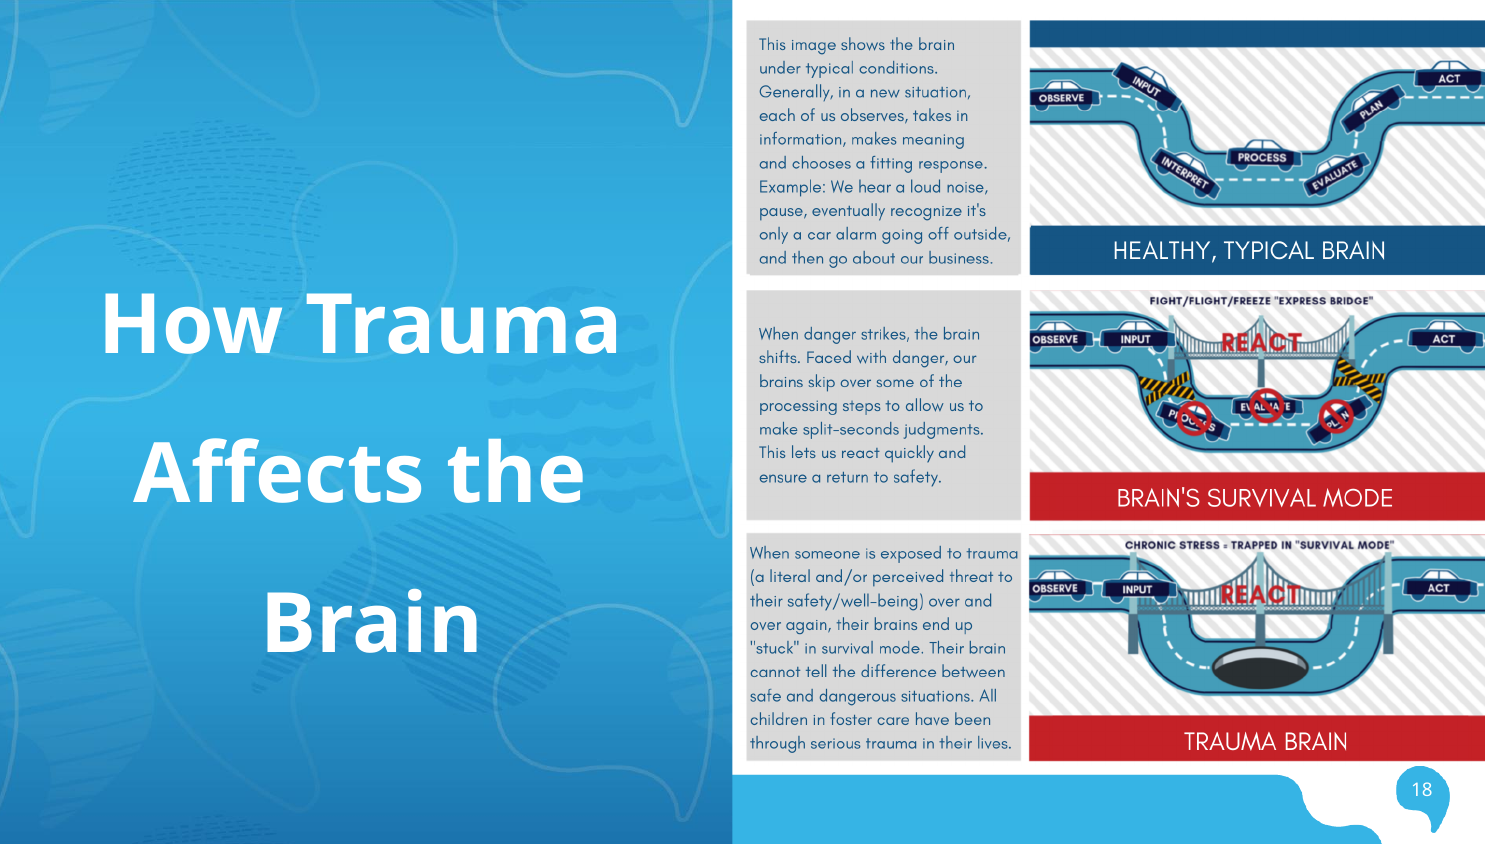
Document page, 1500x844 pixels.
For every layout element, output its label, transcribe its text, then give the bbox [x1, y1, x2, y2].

text_box How Trauma Affects the Brain [60, 204, 683, 685]
slide_number ‹#› [1393, 774, 1450, 816]
picture [0, 0, 1486, 844]
